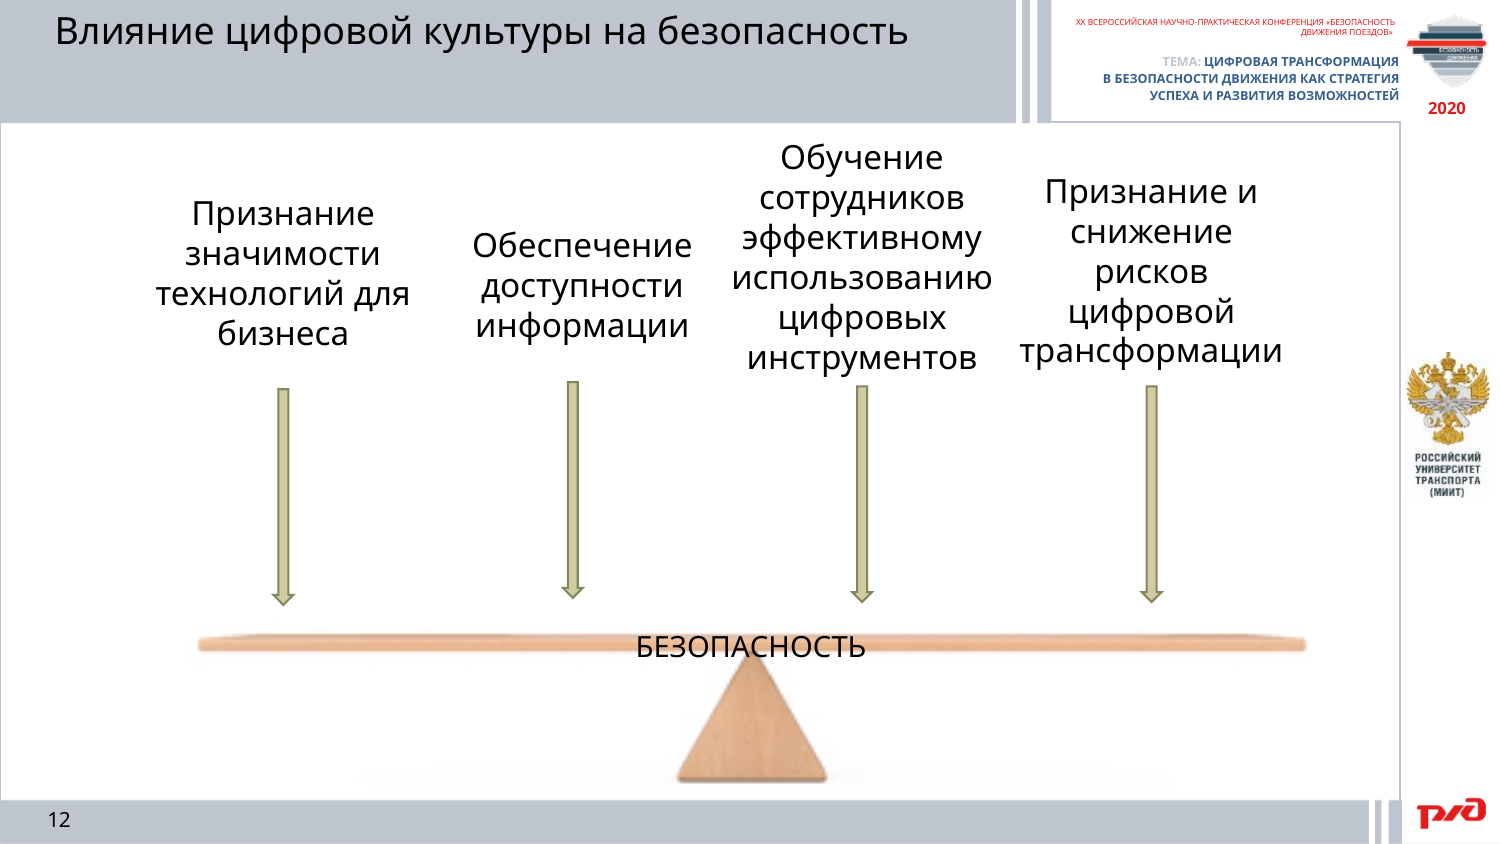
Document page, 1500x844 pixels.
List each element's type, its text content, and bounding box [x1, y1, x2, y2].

text_box Влияние цифровой культуры на безопасность [39, 0, 989, 60]
text_box Обеспечение доступности информации [363, 216, 802, 352]
text_box Признание и снижение рисков цифровой трансформации [995, 162, 1308, 377]
picture [1403, 14, 1490, 90]
text_box [270, 388, 296, 607]
picture [1402, 783, 1500, 844]
text_box [560, 381, 586, 600]
text_box Обучение сотрудников эффективному использованию цифровых инструментов [696, 128, 1028, 384]
text_box Признание значимости технологий для бизнеса [94, 184, 472, 359]
text_box [849, 385, 875, 604]
text_box [1139, 385, 1164, 604]
picture [1406, 352, 1490, 498]
picture [123, 607, 1383, 798]
